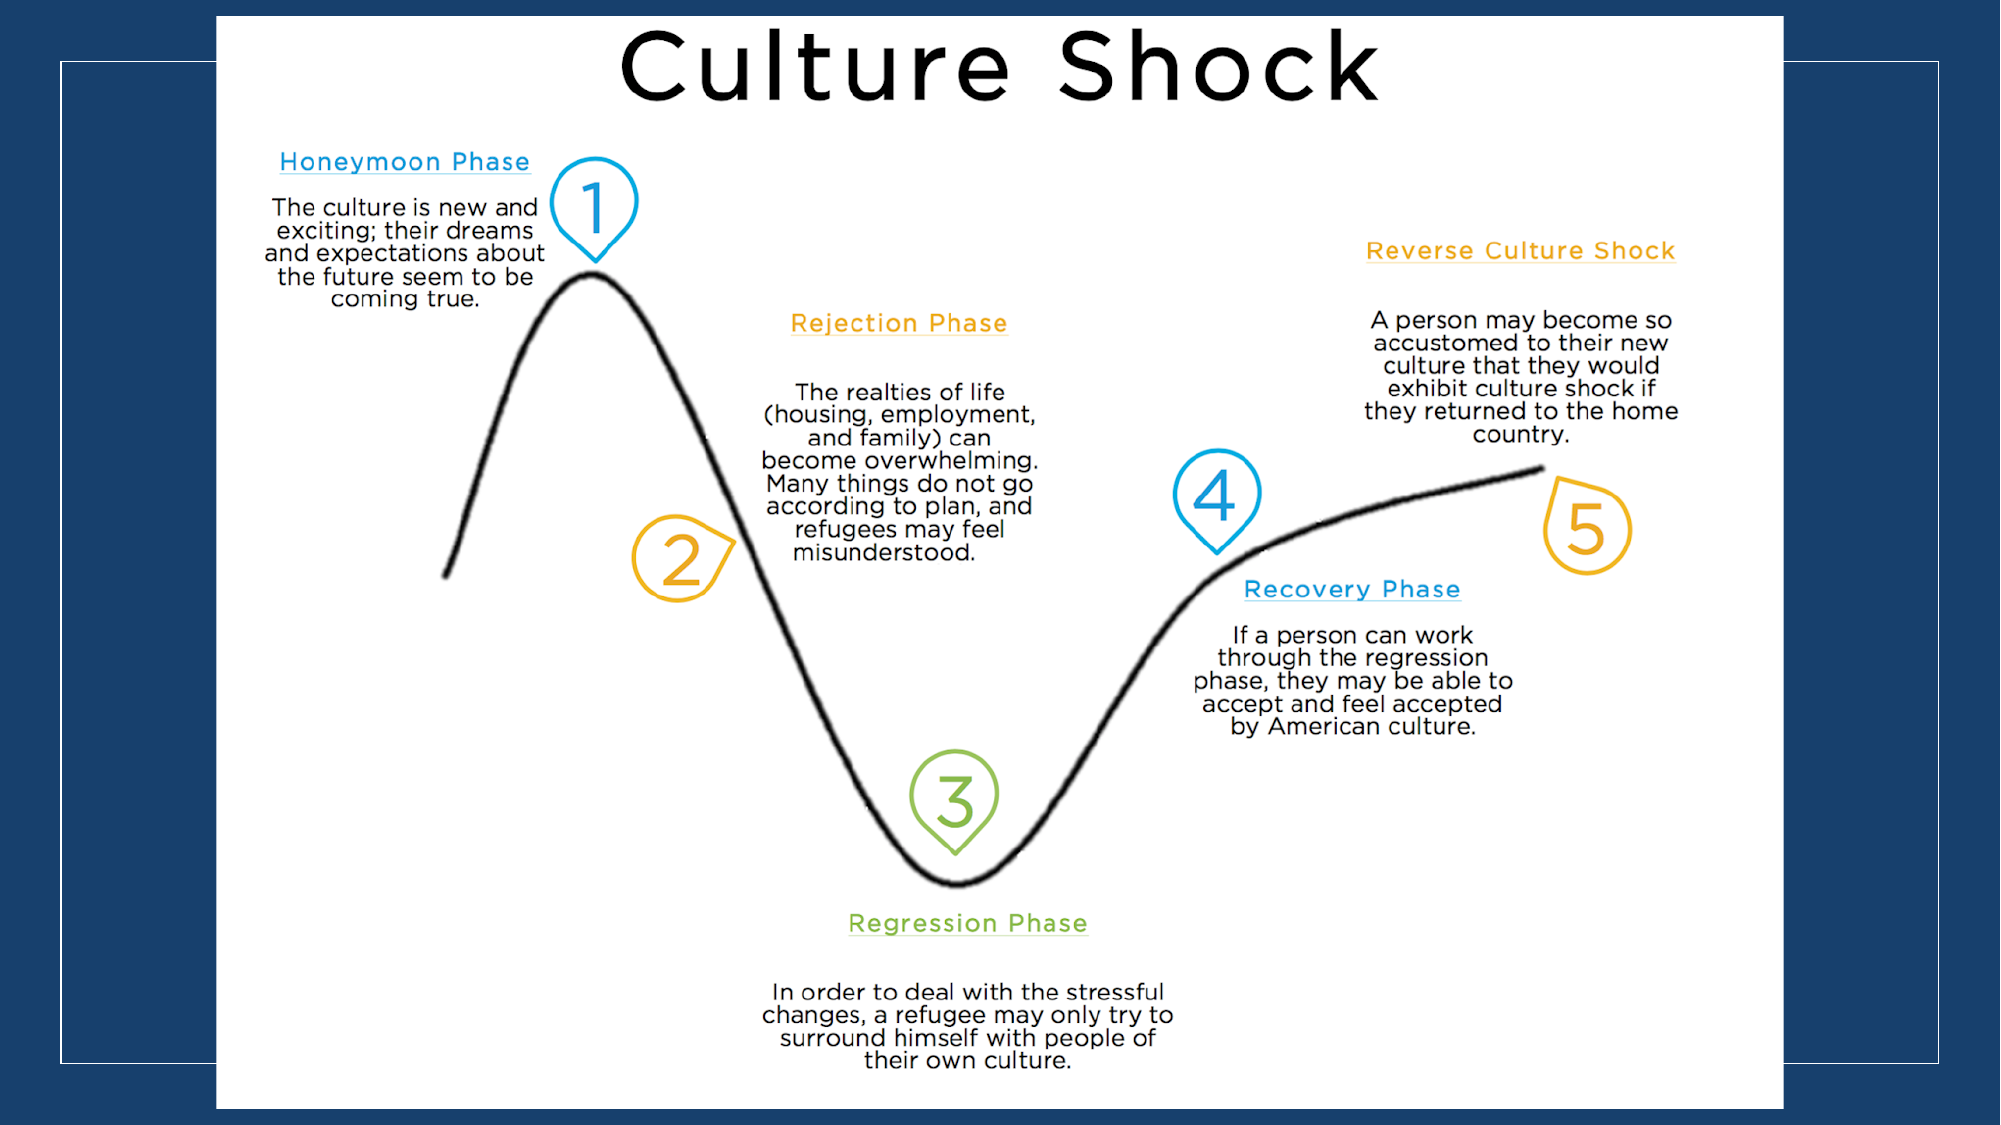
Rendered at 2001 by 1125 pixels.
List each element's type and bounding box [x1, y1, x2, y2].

list [216, 16, 1784, 1109]
